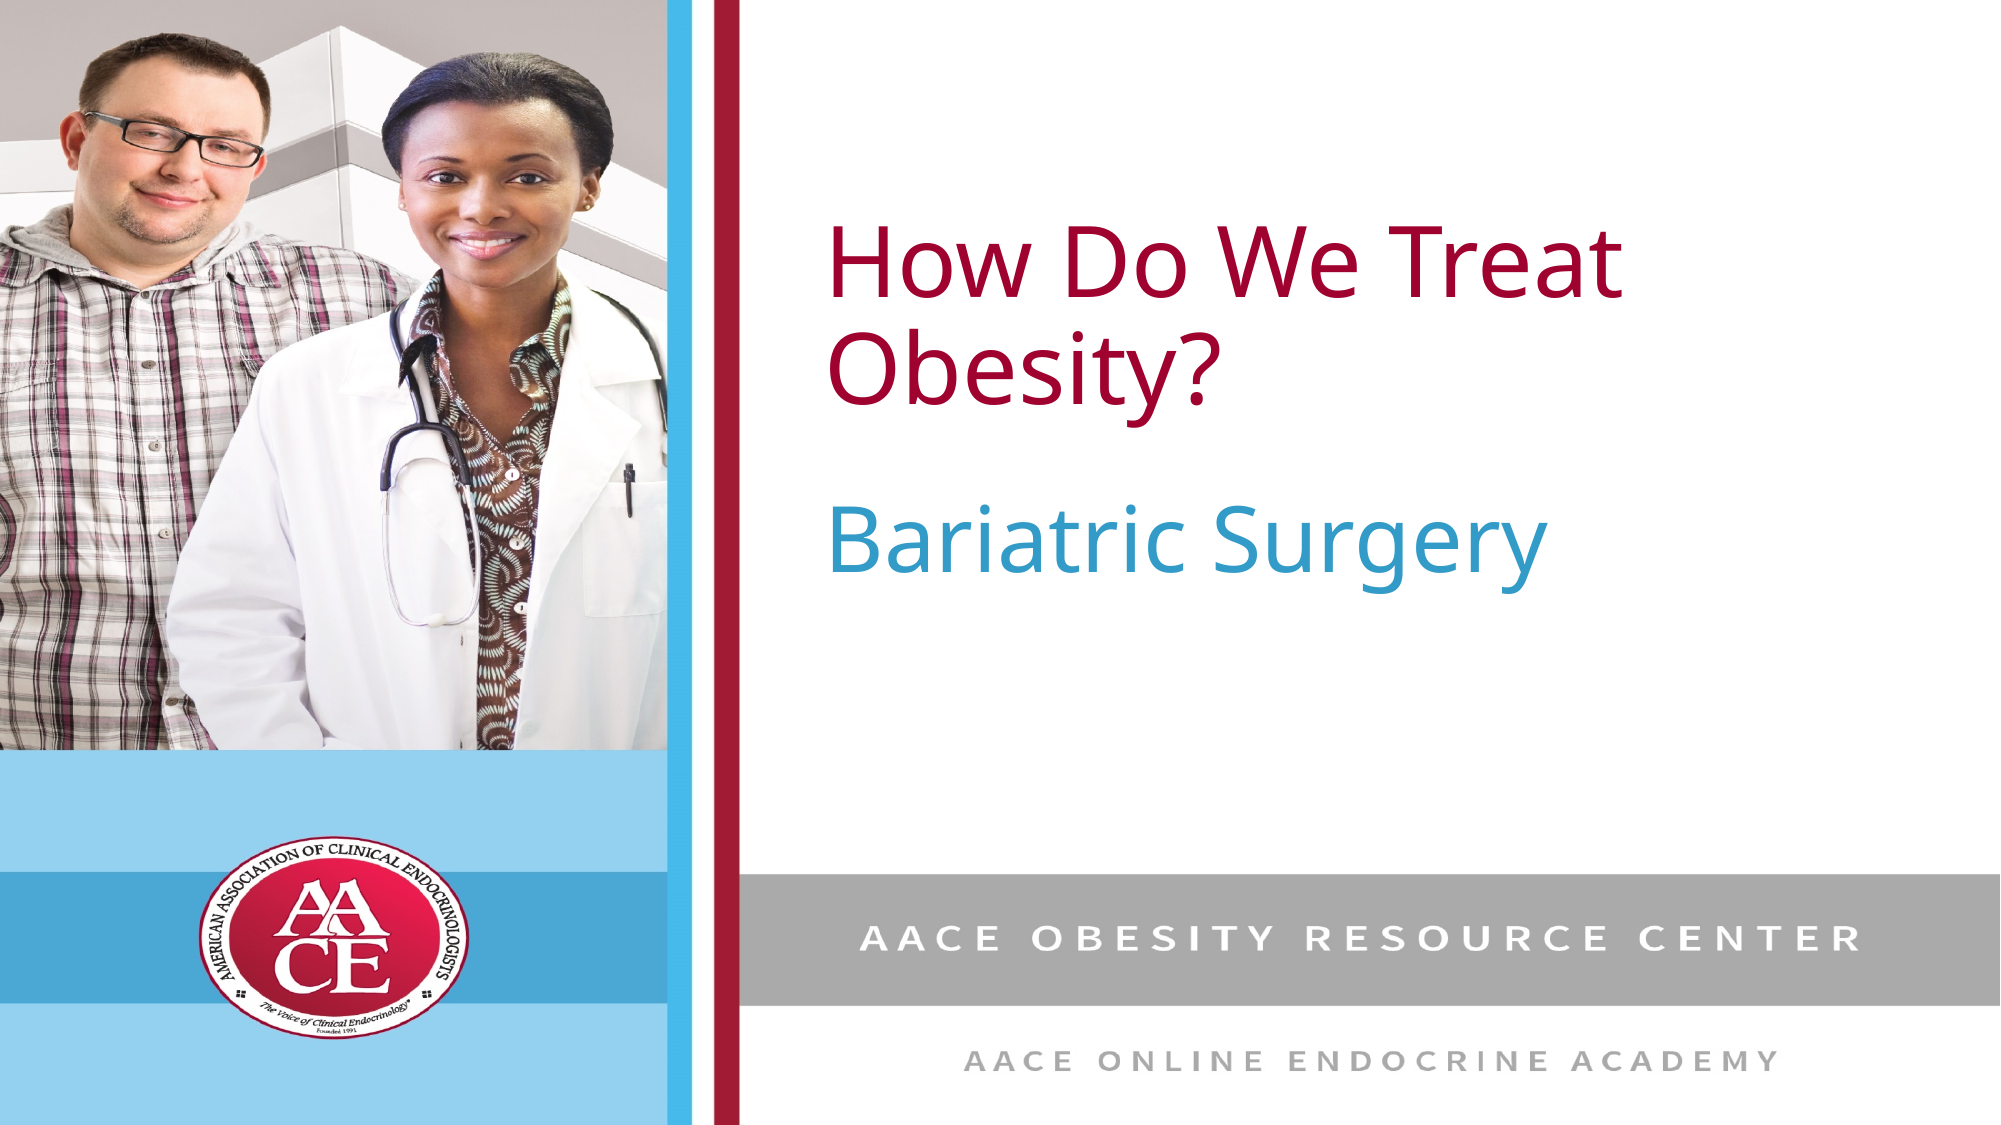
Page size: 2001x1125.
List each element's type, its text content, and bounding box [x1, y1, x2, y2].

subtitle Bariatric Surgery [809, 485, 1927, 774]
title How Do We Treat Obesity? [809, 203, 1927, 434]
picture [0, 0, 2000, 1125]
